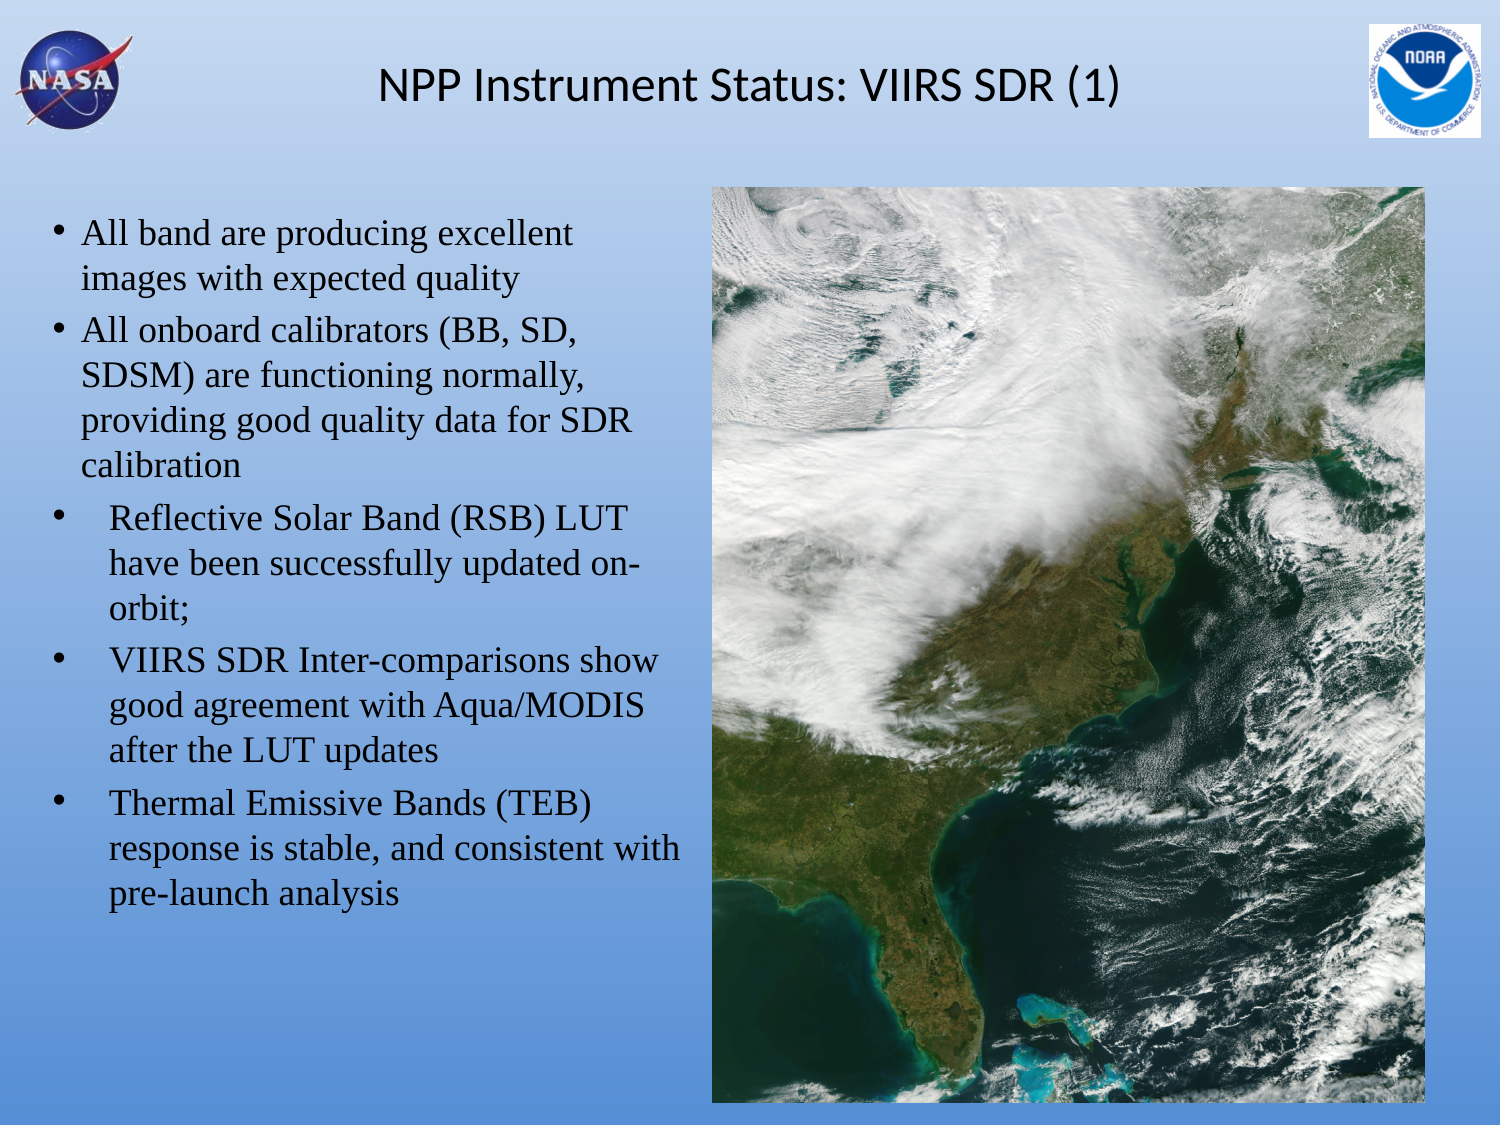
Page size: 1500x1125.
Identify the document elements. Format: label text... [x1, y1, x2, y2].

picture [12, 28, 75, 134]
title NPP Instrument Status: VIIRS SDR (1) [75, 12, 1425, 150]
picture [1425, 24, 1481, 138]
list All band are producing excellent images with expected quality All onboard calibrators (BB, SD, SDSM) are functioning normally, providing good quality data for SDR calibration Reflective Solar Band (RSB) LUT have been successfully updated on-orbit; VIIRS SDR Inter-comparisons show good agreement with Aqua/MODIS after the LUT updates Thermal Emissive Bands (TEB) response is stable, and consistent with pre-launch analysis [37, 200, 700, 1025]
picture [712, 187, 1426, 1103]
